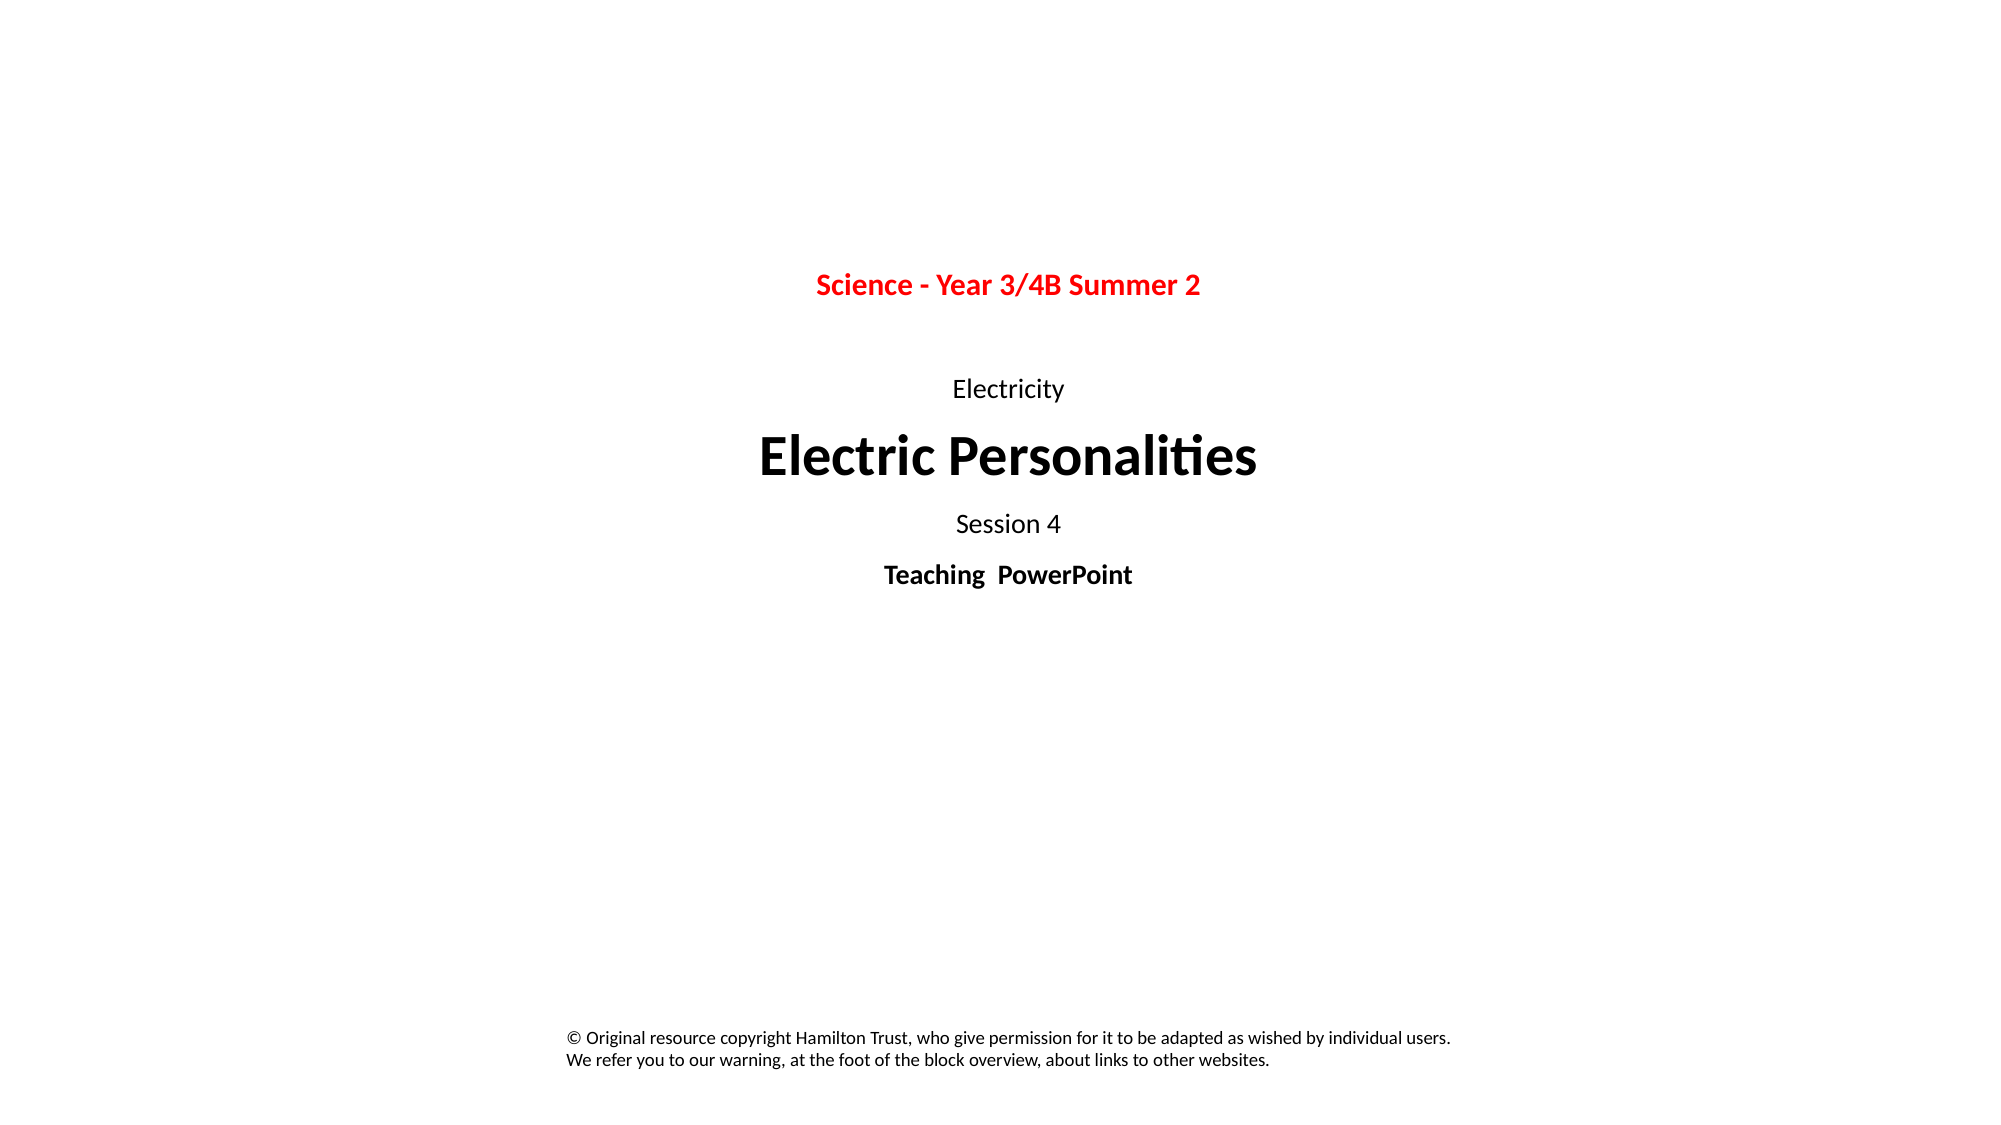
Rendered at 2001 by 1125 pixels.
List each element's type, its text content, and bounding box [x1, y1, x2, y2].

text_box © Original resource copyright Hamilton Trust, who give permission for it to be adapted as wished by individual users. We refer you to our warning, at the foot of the block overview, about links to other websites. [551, 1017, 1466, 1078]
list Science - Year 3/4B Summer 2 Electricity Electric Personalities Session 4 Teaching PowerPoint [737, 261, 1281, 914]
